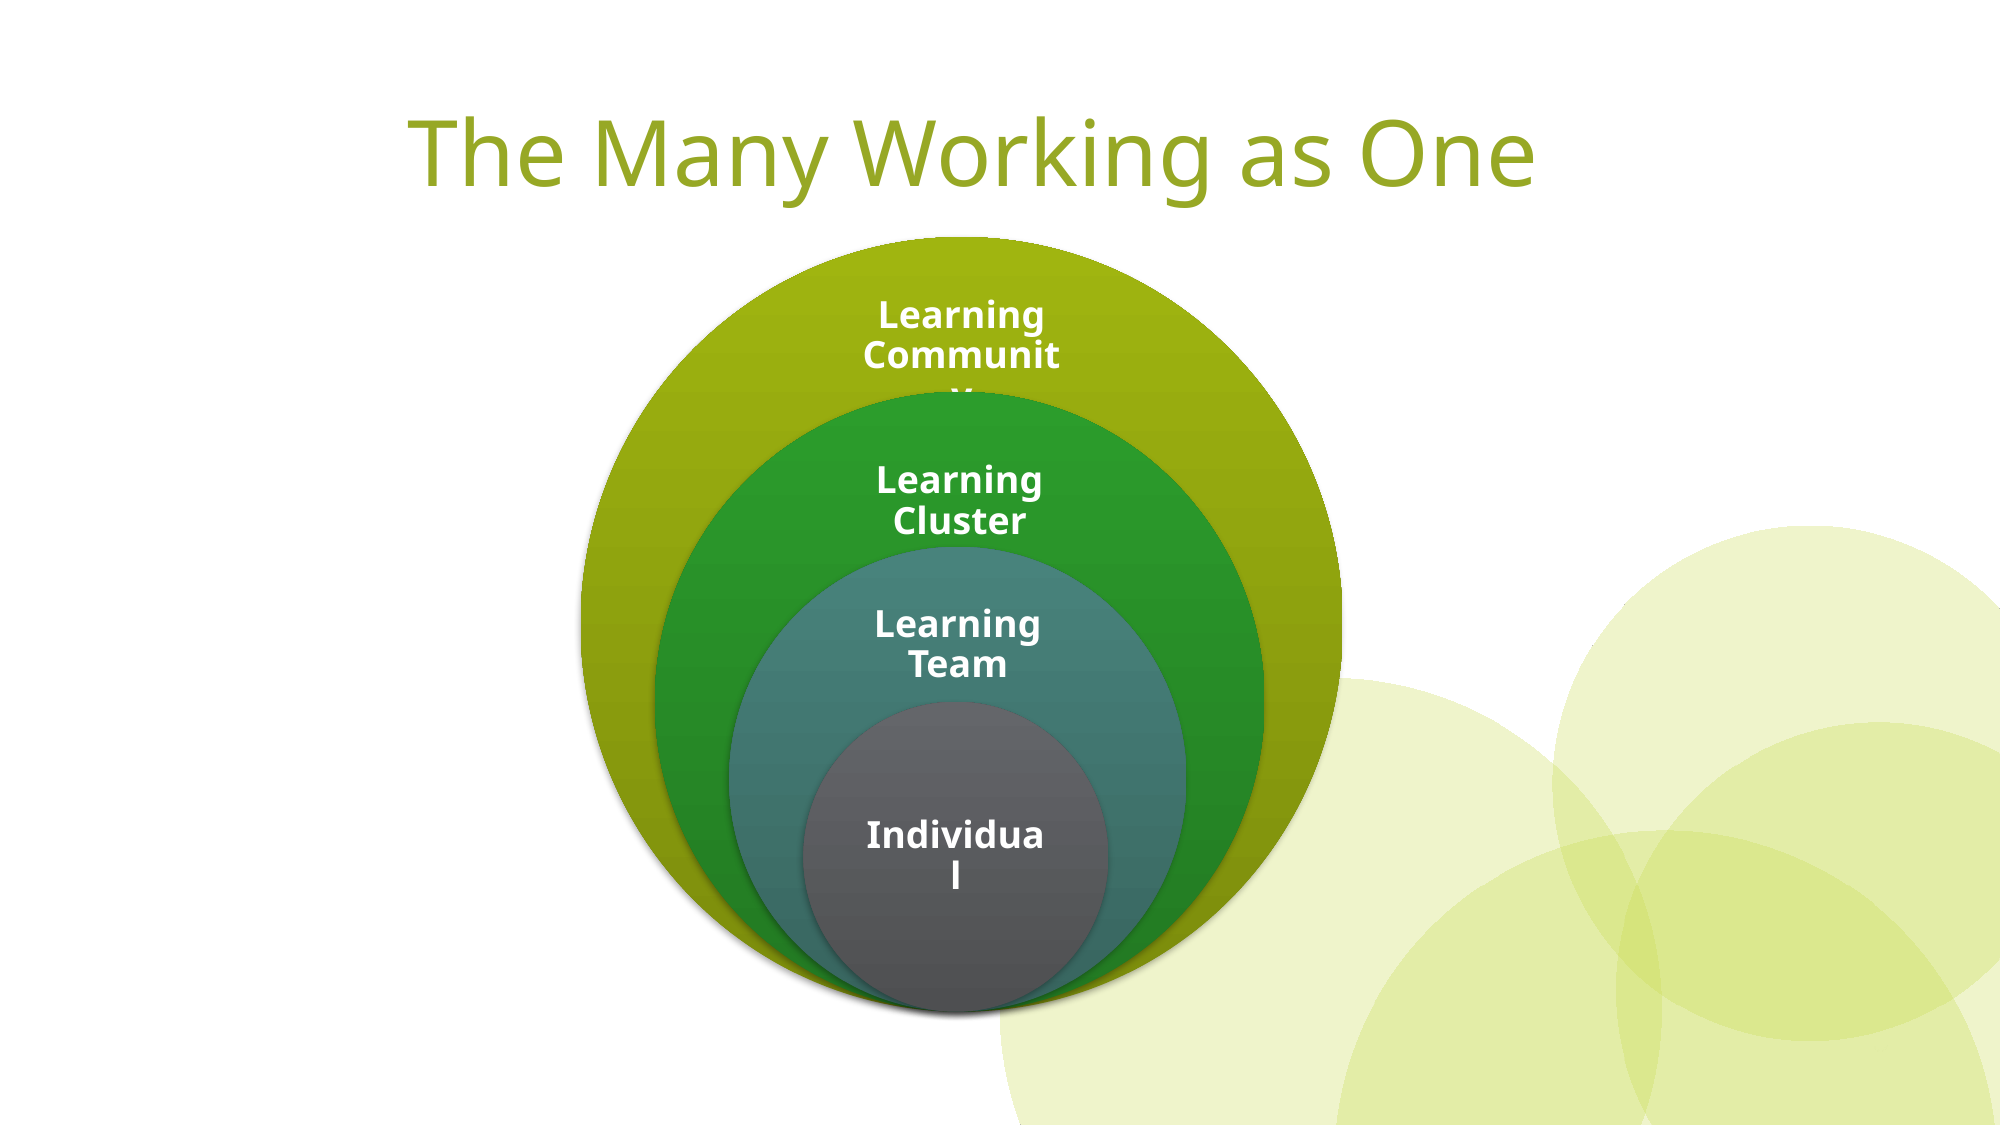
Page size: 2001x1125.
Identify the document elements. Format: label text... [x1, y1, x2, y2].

text_box Learning Team [729, 546, 1187, 999]
text_box Learning Community [580, 237, 1343, 983]
title The Many Working as One [84, 47, 1863, 266]
text_box Learning Cluster [654, 391, 1265, 992]
picture [999, 526, 2000, 1125]
text_box Individual [803, 701, 1109, 1012]
